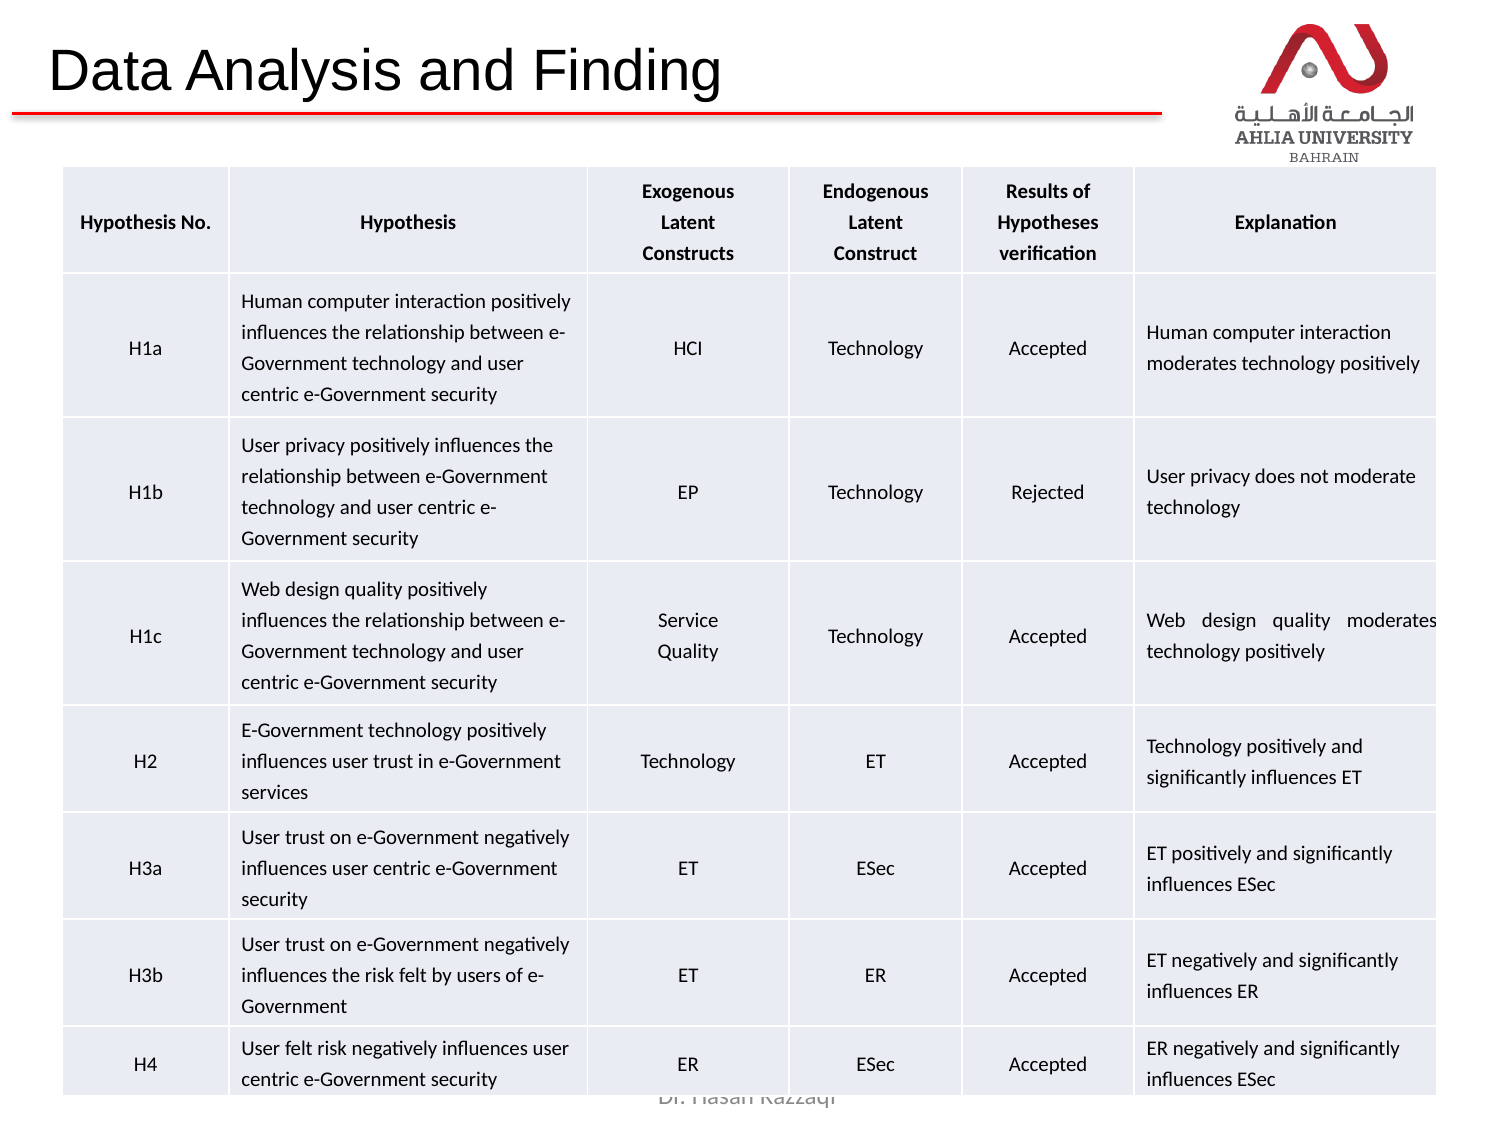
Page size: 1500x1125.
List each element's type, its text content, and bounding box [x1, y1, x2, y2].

table_cell Accepted [963, 920, 1133, 1025]
table_cell ET [790, 706, 961, 811]
table_cell User privacy positively influences the relationship between e-Government technology and user centric e-Government security [230, 418, 587, 560]
table_cell Human computer interaction moderates technology positively [1135, 274, 1436, 416]
table_cell HCI [588, 274, 788, 416]
table_cell ESec [790, 1027, 961, 1095]
table_cell ER [588, 1027, 788, 1095]
table_cell ET positively and significantly influences ESec [1135, 813, 1436, 918]
table_cell Technology [790, 562, 961, 704]
table_cell User trust on e-Government negatively influences user centric e-Government security [230, 813, 587, 918]
picture [1234, 24, 1413, 163]
table_cell Technology [790, 274, 961, 416]
table_cell H3b [63, 920, 228, 1025]
table_cell E-Government technology positively influences user trust in e-Government services [230, 706, 587, 811]
title Data Analysis and Finding [33, 0, 1250, 138]
table_cell Accepted [963, 562, 1133, 704]
table_cell Web design quality positively influences the relationship between e-Government technology and user centric e-Government security [230, 562, 587, 704]
table_cell Technology [588, 706, 788, 811]
table_cell H4 [63, 1027, 228, 1095]
table_cell ET [588, 813, 788, 918]
table_cell Accepted [963, 813, 1133, 918]
table_cell Web design quality moderates technology positively [1135, 562, 1436, 704]
table_header Exogenous Latent Constructs [588, 167, 788, 272]
table_cell H1a [63, 274, 228, 416]
table_header Hypothesis No. [63, 167, 228, 272]
footer Dr. Hasan Razzaqi [512, 1097, 988, 1125]
table_cell Accepted [963, 1027, 1133, 1095]
table_cell User privacy does not moderate technology [1135, 418, 1436, 560]
table_cell H2 [63, 706, 228, 811]
table_cell ER negatively and significantly influences ESec [1135, 1027, 1436, 1095]
table_header Explanation [1135, 167, 1436, 272]
table_header Hypothesis [230, 167, 587, 272]
table_cell Human computer interaction positively influences the relationship between e-Government technology and user centric e-Government security [230, 274, 587, 416]
table_cell User trust on e-Government negatively influences the risk felt by users of e-Government [230, 920, 587, 1025]
table_cell Accepted [963, 706, 1133, 811]
table_cell ESec [790, 813, 961, 918]
table_cell H1c [63, 562, 228, 704]
table_cell ER [790, 920, 961, 1025]
table_cell Rejected [963, 418, 1133, 560]
table_cell User felt risk negatively influences user centric e-Government security [230, 1027, 587, 1095]
table_cell Accepted [963, 274, 1133, 416]
table_cell H3a [63, 813, 228, 918]
table_cell ET [588, 920, 788, 1025]
table_cell EP [588, 418, 788, 560]
table_cell Technology positively and significantly influences ET [1135, 706, 1436, 811]
table_cell Service Quality [588, 562, 788, 704]
table_cell H1b [63, 418, 228, 560]
table_header Endogenous Latent Construct [790, 167, 961, 272]
table_header Results of Hypotheses verification [963, 167, 1133, 272]
table_cell Technology [790, 418, 961, 560]
table_cell ET negatively and significantly influences ER [1135, 920, 1436, 1025]
